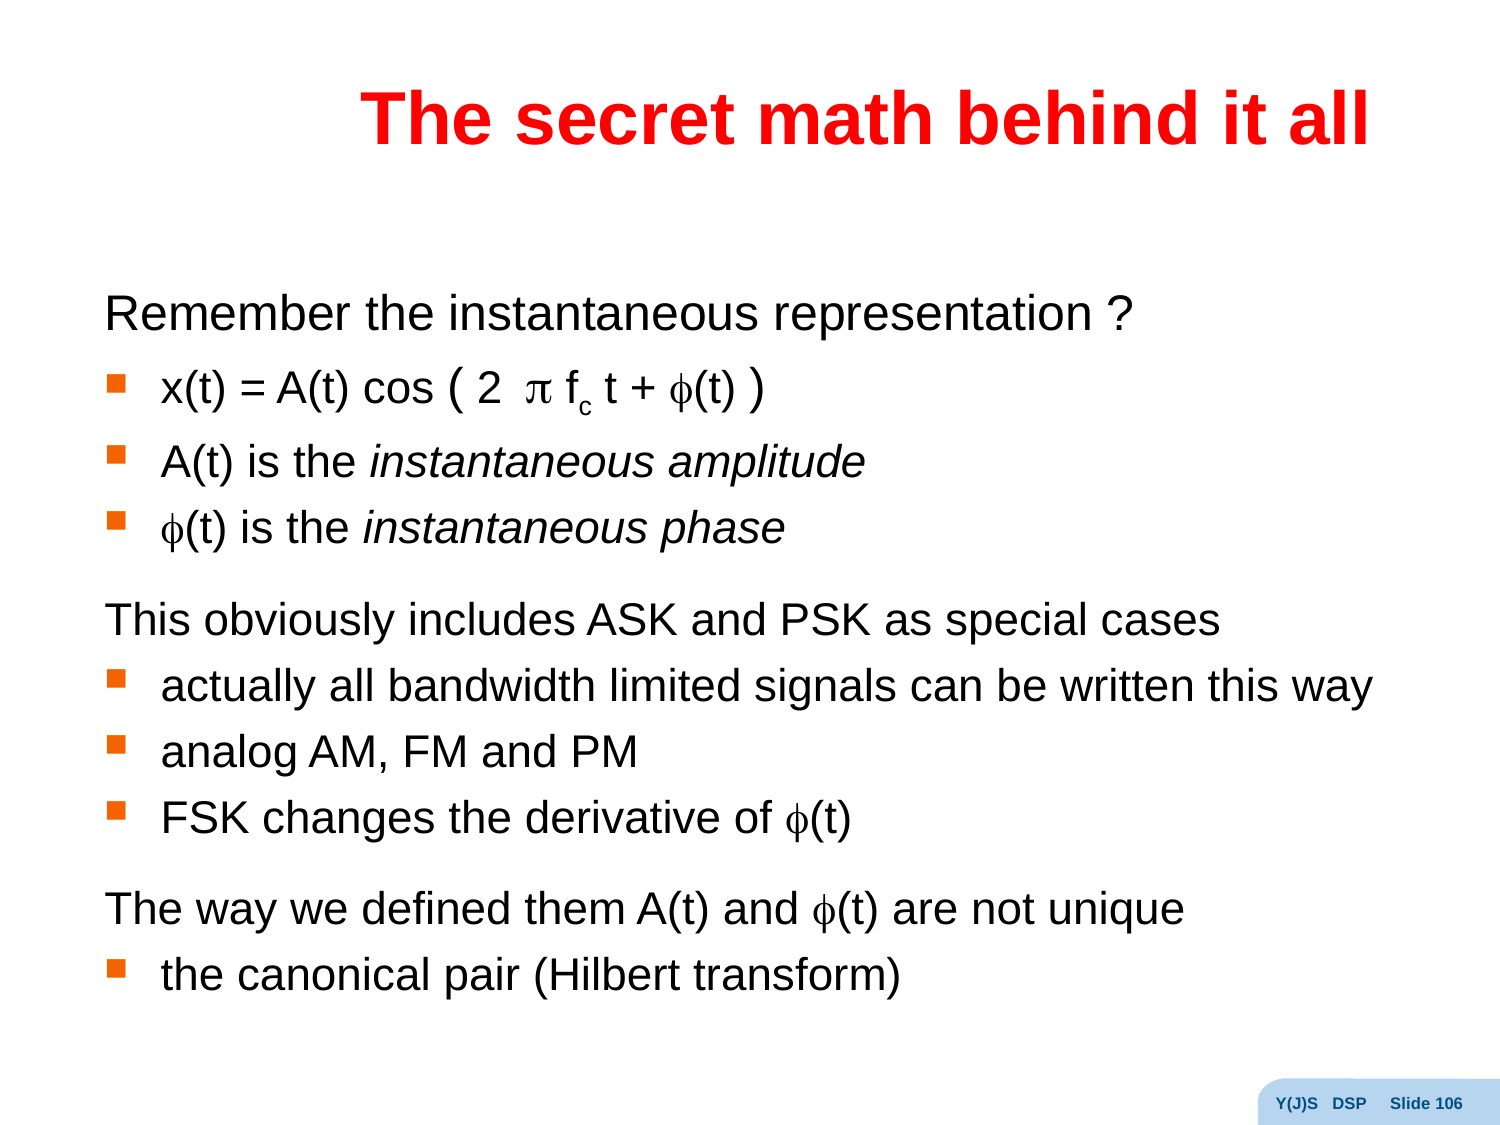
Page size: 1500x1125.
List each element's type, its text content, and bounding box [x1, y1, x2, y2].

title The secret math behind it all [317, 26, 1416, 215]
list Remember the instantaneous representation ? x(t) = A(t) cos ( 2 p fc t + f(t) ) A(t) is the instantaneous amplitude f(t) is the instantaneous phase This obviously includes ASK and PSK as special cases actually all bandwidth limited signals can be written this way analog AM, FM and PM FSK changes the derivative of f(t) The way we defined them A(t) and f(t) are not unique the canonical pair (Hilbert transform) [89, 249, 1469, 1045]
slide_number Y(J)S DSP Slide 106 [1260, 1085, 1500, 1125]
